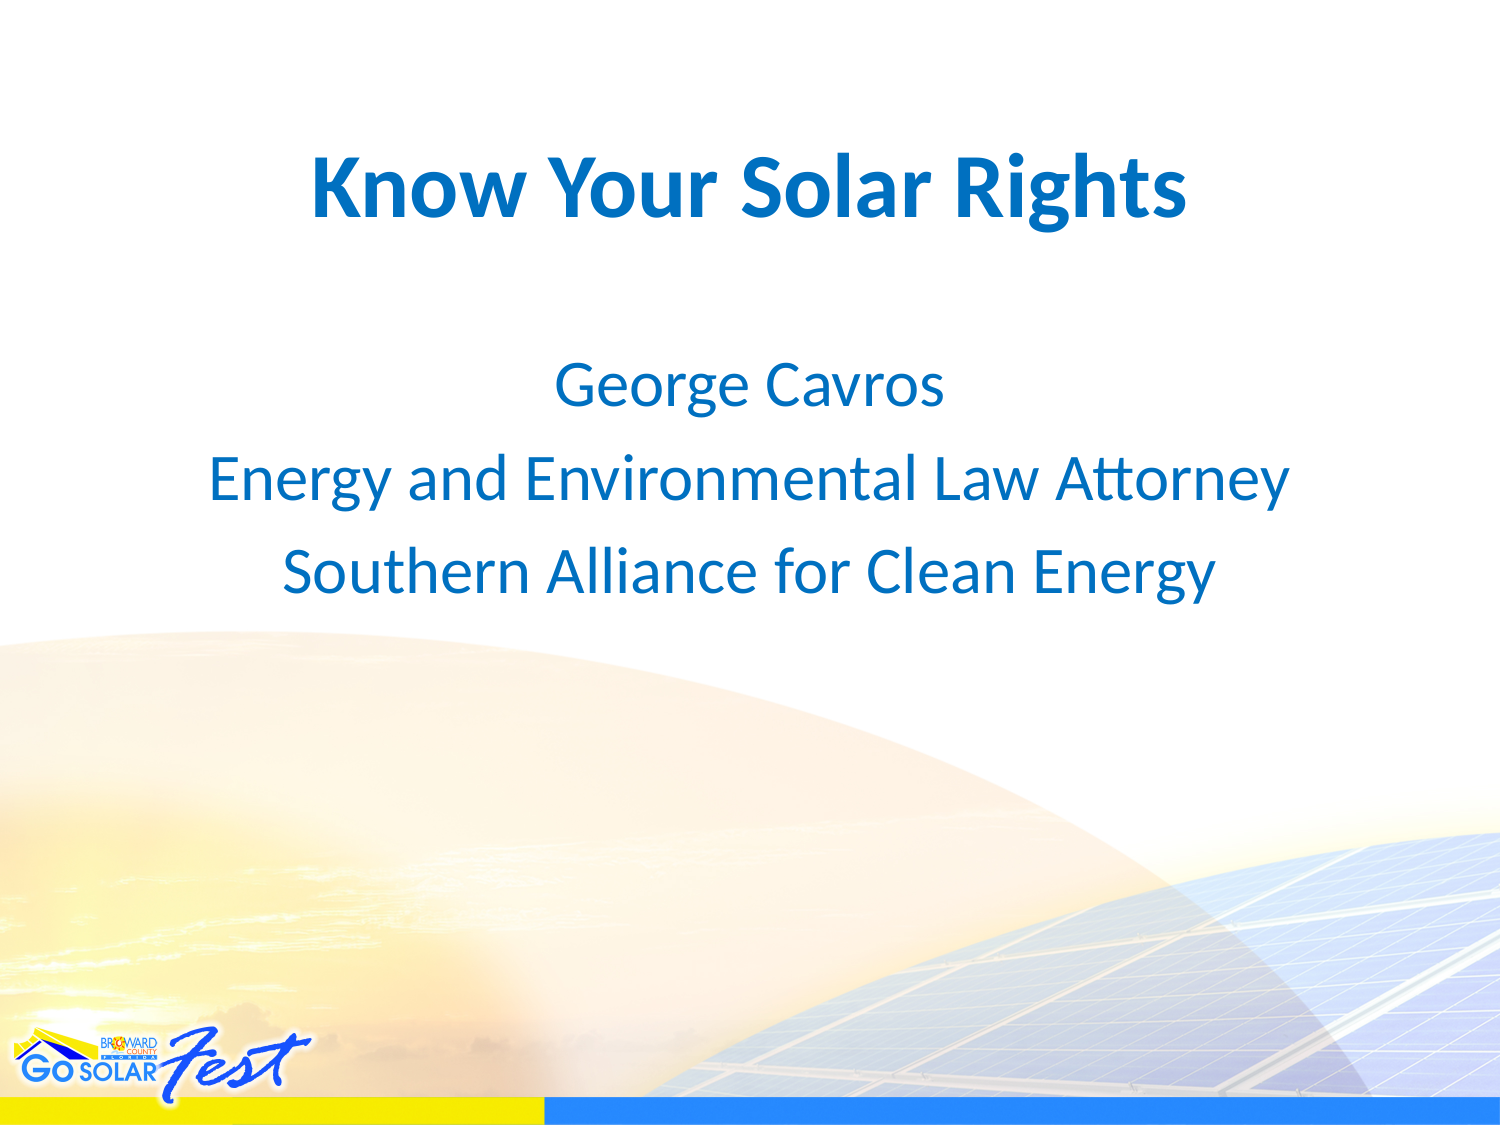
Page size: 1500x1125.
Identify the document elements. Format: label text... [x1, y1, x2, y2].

title Know Your Solar Rights [75, 87, 1425, 275]
picture [0, 0, 1500, 1125]
list George Cavros Energy and Environmental Law Attorney Southern Alliance for Clean Energy [75, 332, 1425, 1075]
